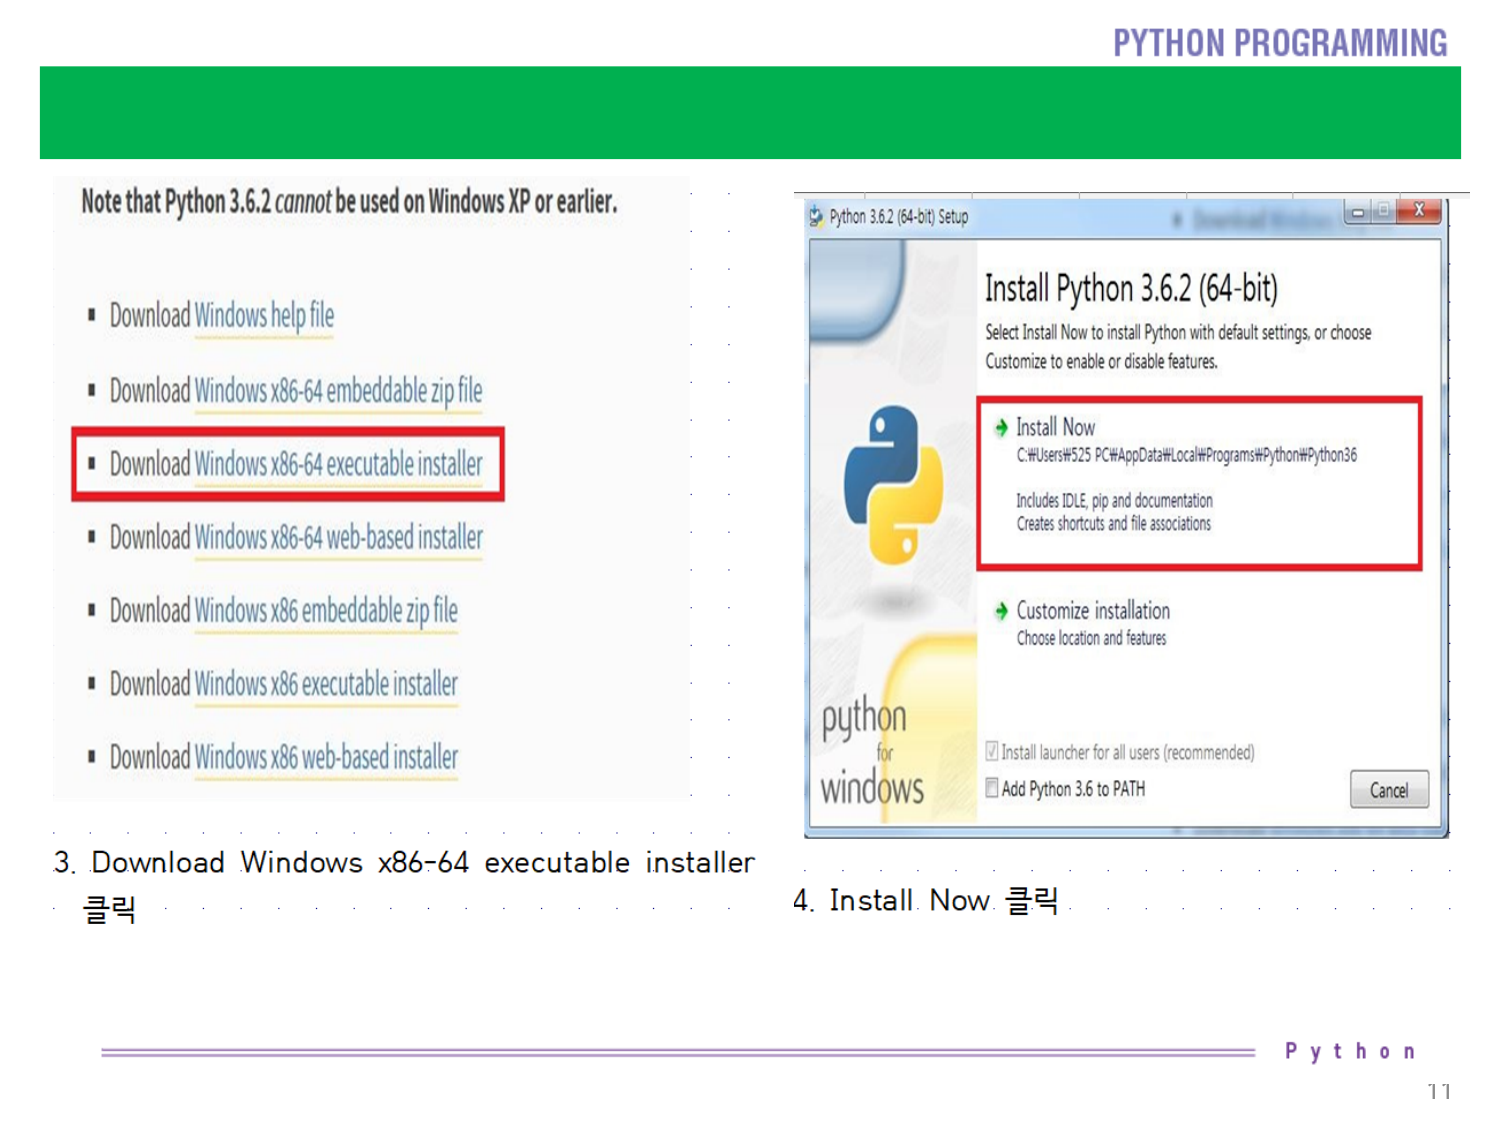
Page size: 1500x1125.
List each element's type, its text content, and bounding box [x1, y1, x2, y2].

picture [42, 175, 766, 940]
picture [18, 1020, 1483, 1084]
picture [1106, 13, 1462, 66]
slide_number 11 [1119, 1071, 1470, 1112]
picture [794, 192, 1470, 923]
